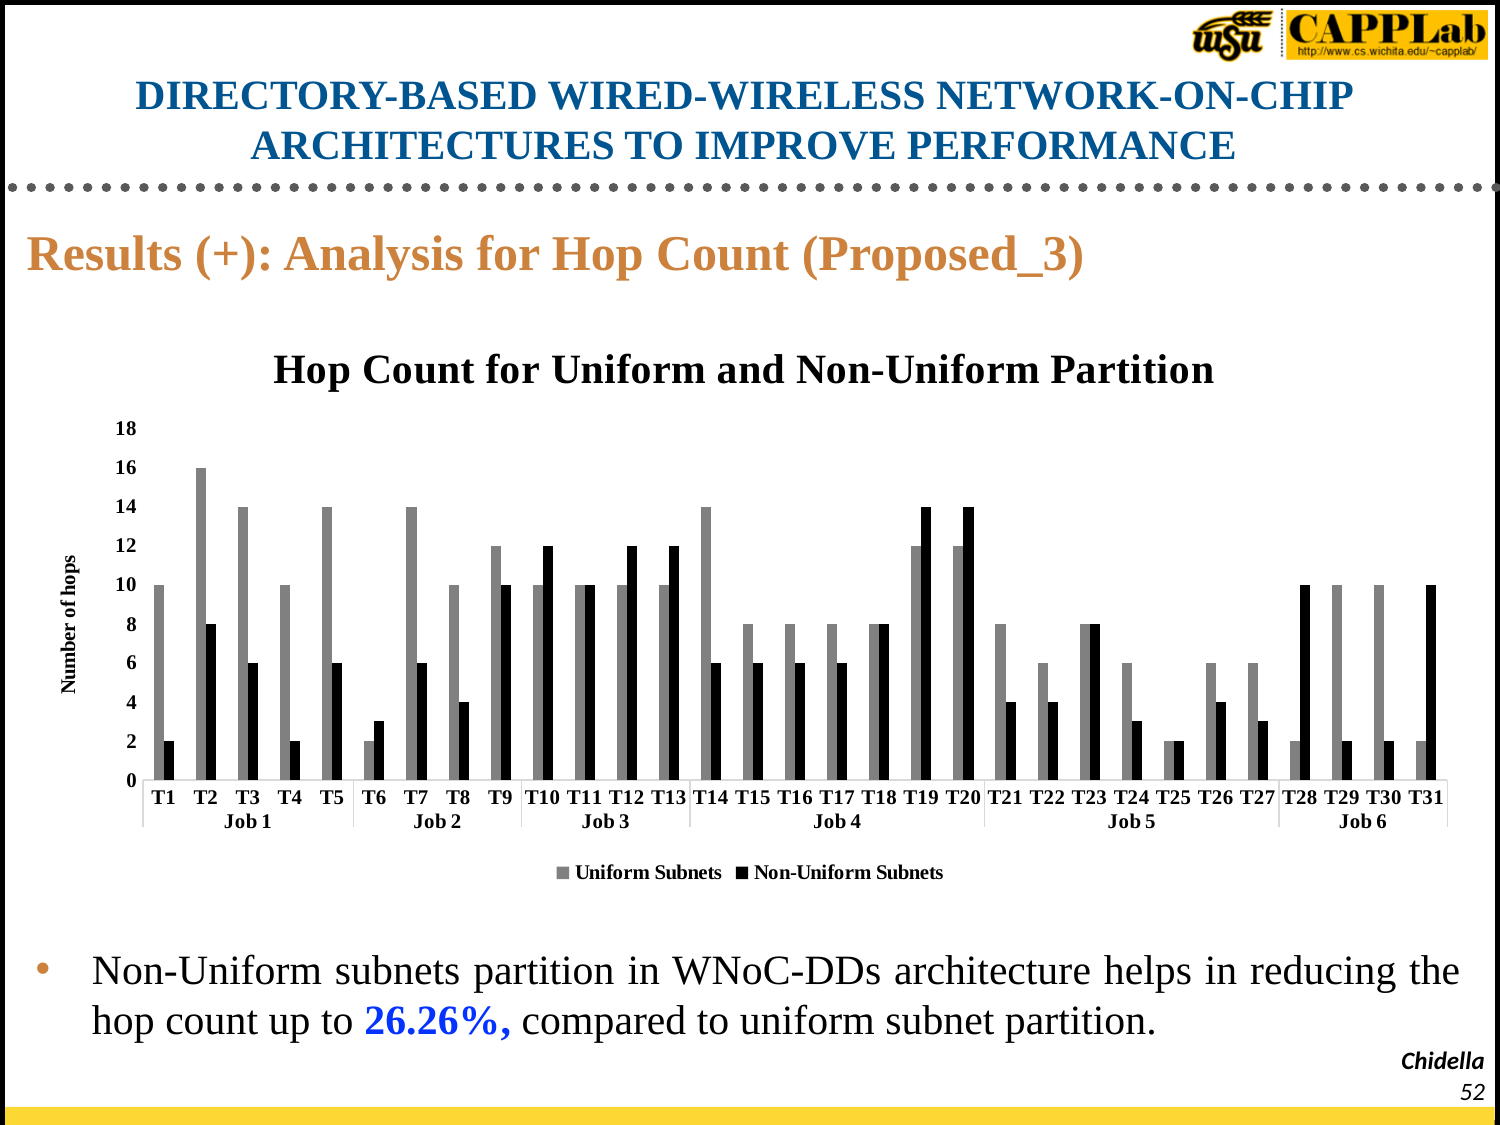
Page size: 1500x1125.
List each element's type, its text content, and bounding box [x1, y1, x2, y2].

title DIRECTORY-BASED WIRED-WIRELESS NETWORK-ON-CHIP ARCHITECTURES TO IMPROVE PERFORMANCE [37, 62, 1451, 176]
list Results (+): Analysis for Hop Count (Proposed_3) [11, 219, 1477, 1038]
picture [1192, 8, 1488, 63]
text_box Non-Uniform subnets partition in WNoC-DDs architecture helps in reducing the hop count up to 26.26%, compared to uniform subnet partition. [20, 935, 1477, 1051]
chart [23, 313, 1477, 891]
